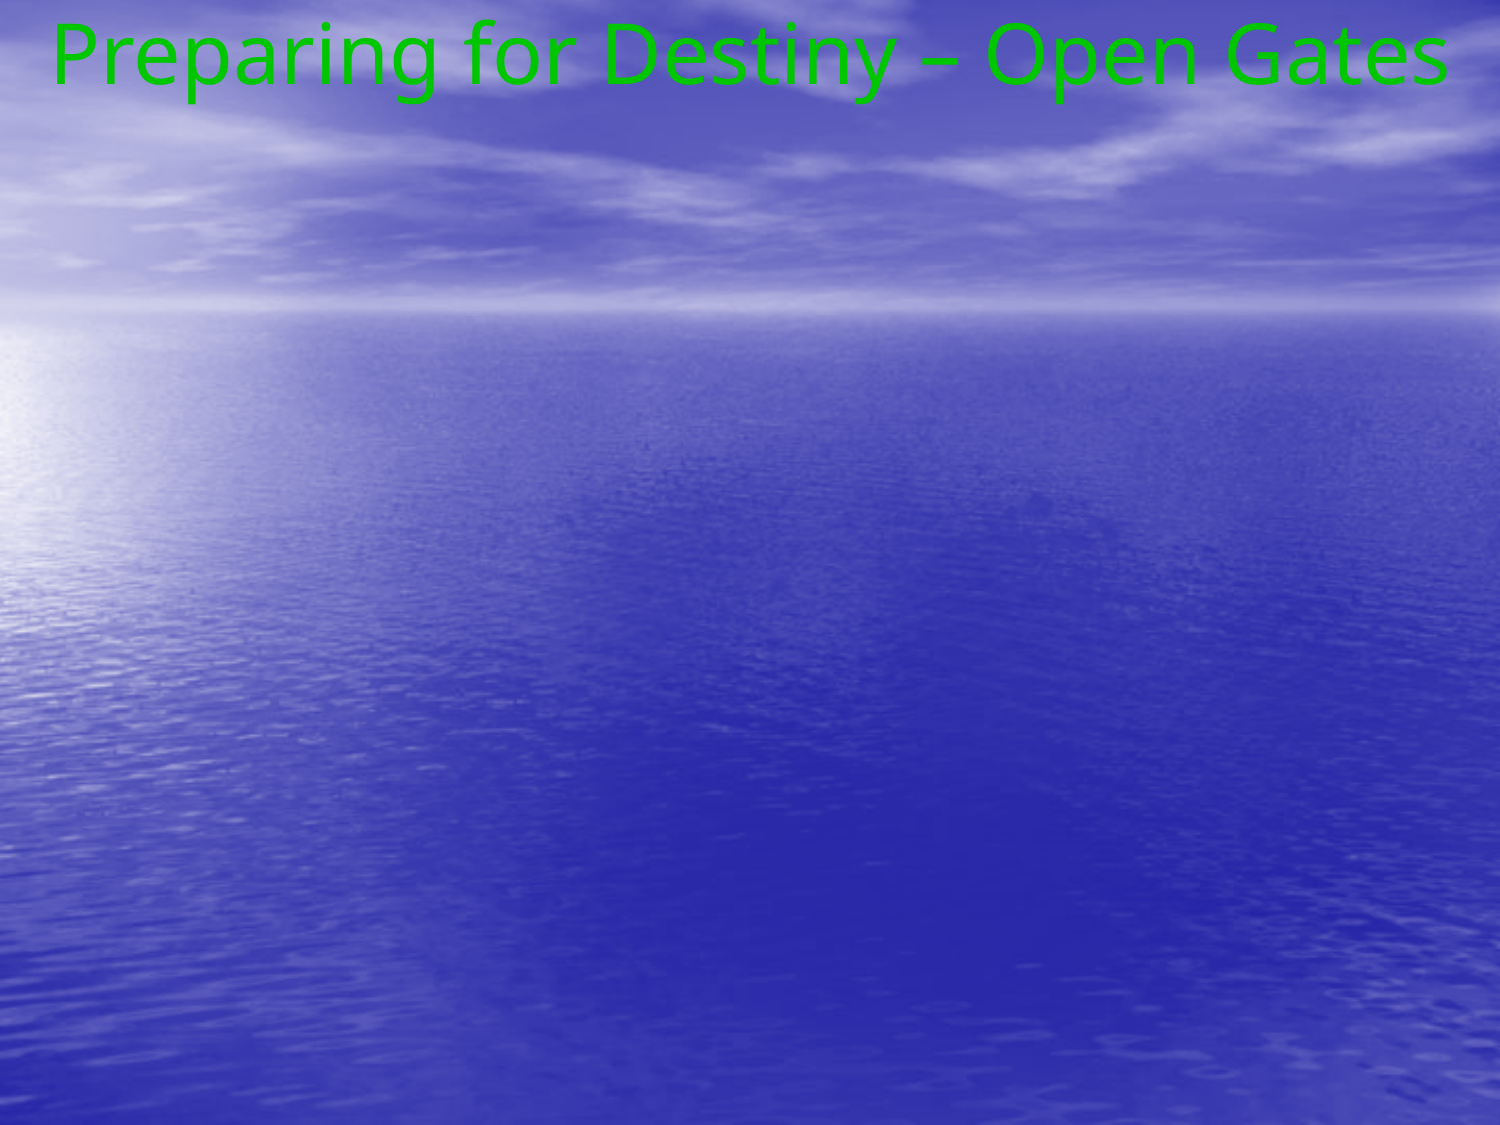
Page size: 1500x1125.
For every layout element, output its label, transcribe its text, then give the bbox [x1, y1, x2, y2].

title Preparing for Destiny – Open Gates [1, 0, 1500, 125]
